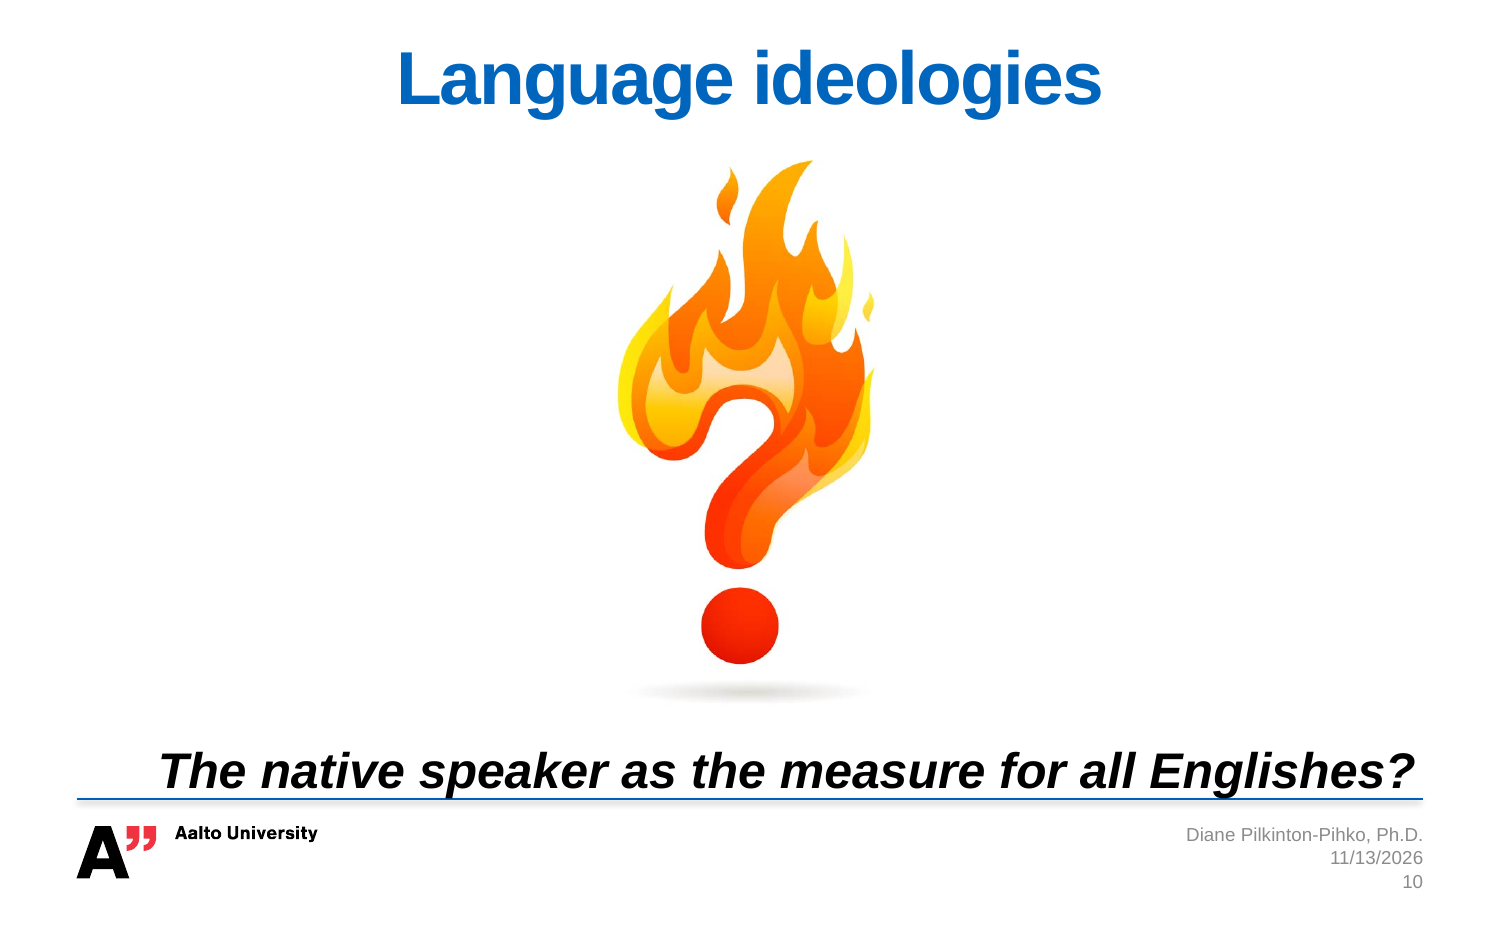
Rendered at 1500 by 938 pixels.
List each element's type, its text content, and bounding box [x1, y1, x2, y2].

footer Diane Pilkinton-Pihko, Ph.D. [829, 823, 1424, 845]
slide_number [829, 845, 1424, 870]
title Language ideologies [76, 43, 1424, 207]
text_box The native speaker as the measure for all Englishes? [0, 731, 1500, 806]
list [597, 160, 895, 707]
slide_number 10 [829, 870, 1424, 893]
